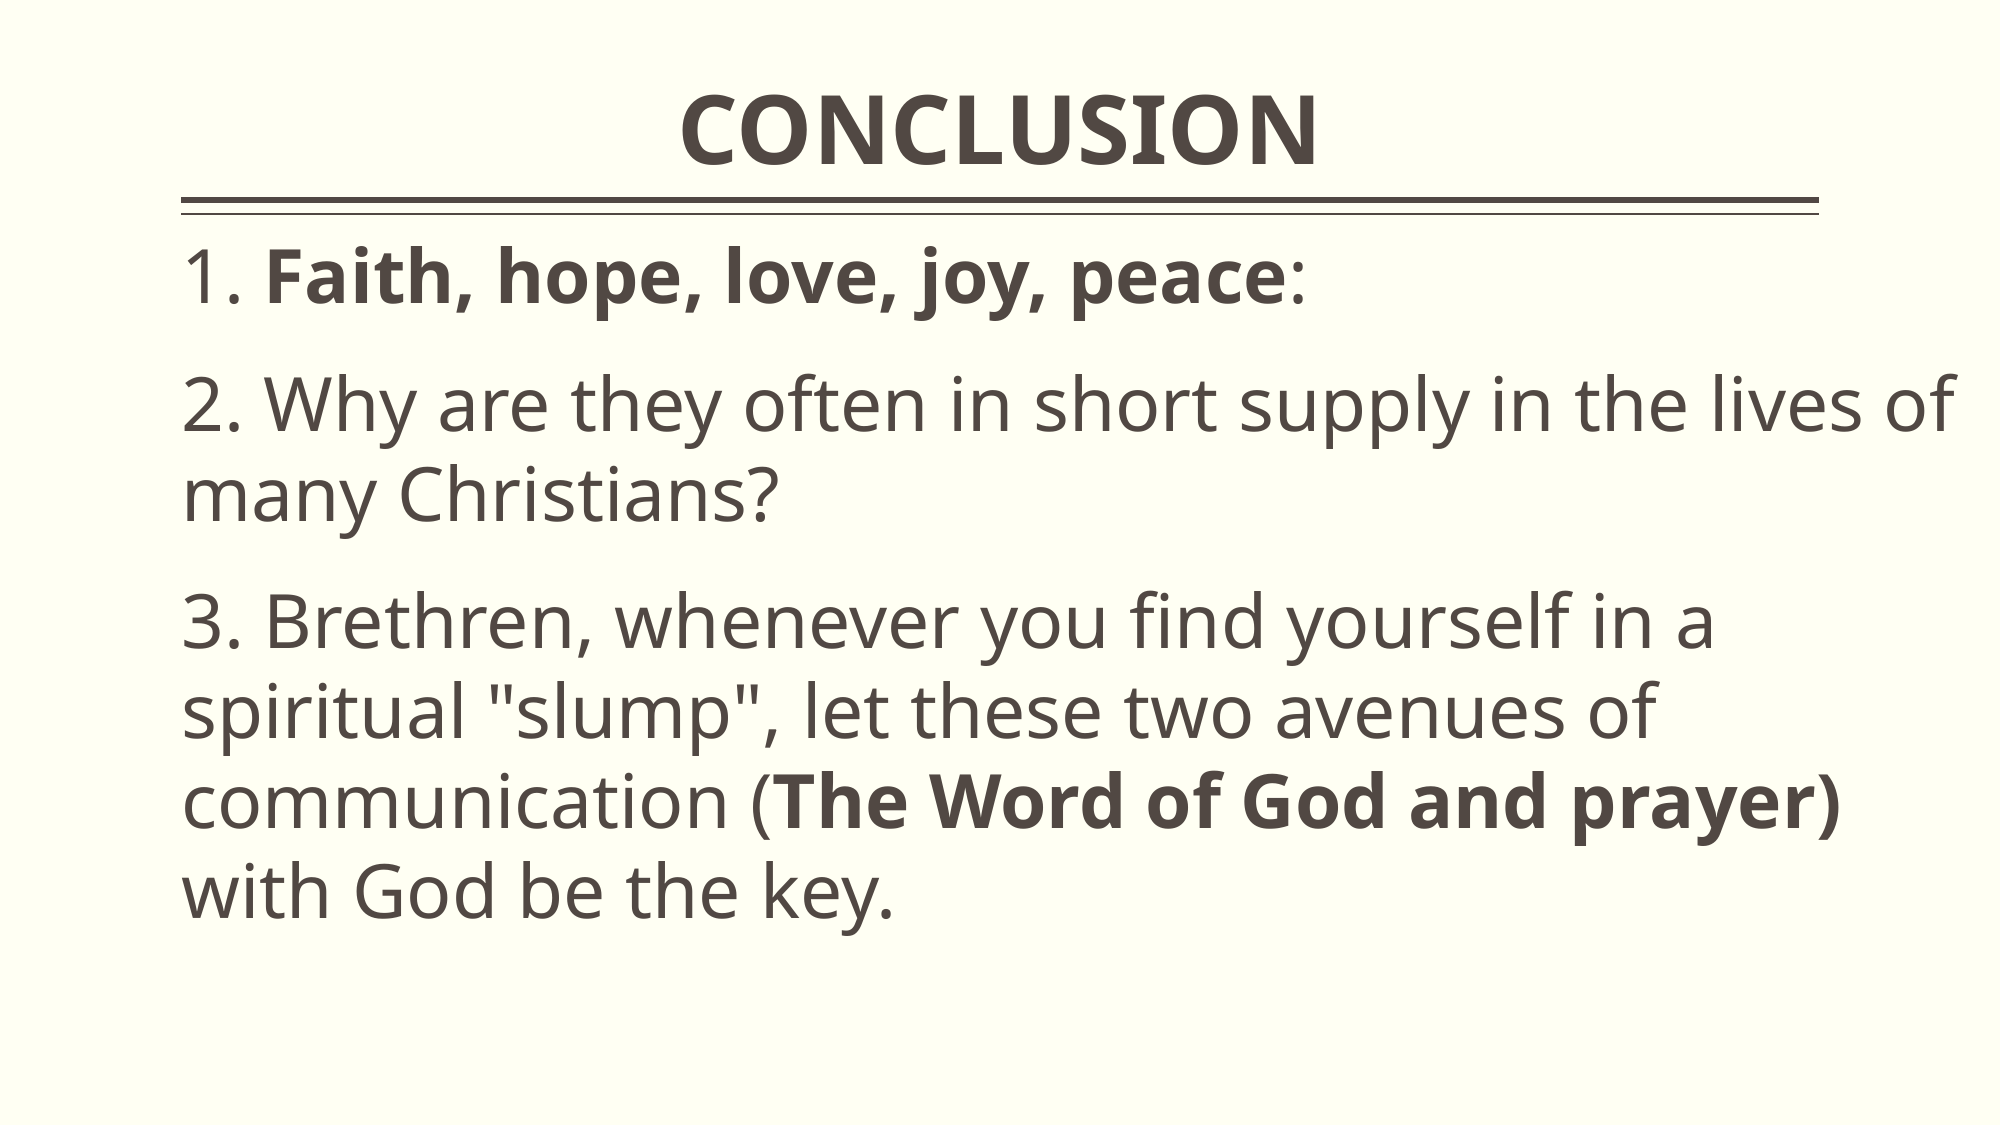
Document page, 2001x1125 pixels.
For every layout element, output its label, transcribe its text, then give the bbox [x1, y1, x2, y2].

title CONCLUSION [181, 12, 1819, 193]
list 1. Faith, hope, love, joy, peace: 2. Why are they often in short supply in the lives of many Christians? 3. Brethren, whenever you find yourself in a spiritual "slump", let these two avenues of communication (The Word of God and prayer) with God be the key. [181, 221, 1971, 1125]
